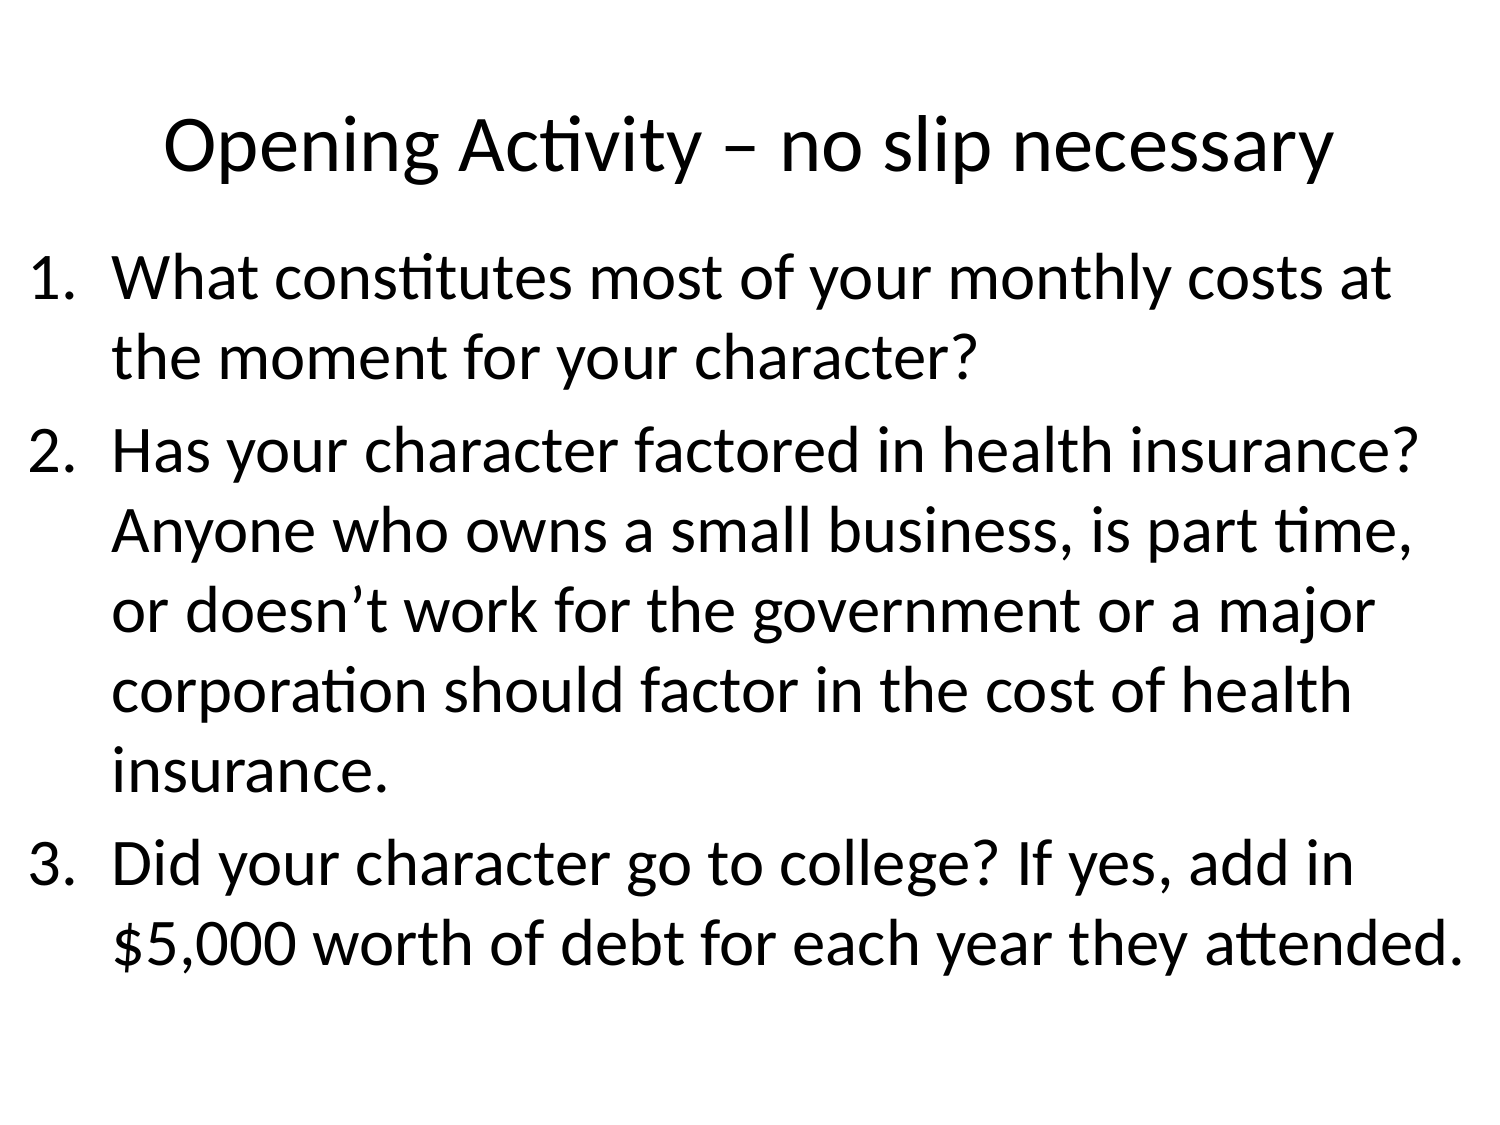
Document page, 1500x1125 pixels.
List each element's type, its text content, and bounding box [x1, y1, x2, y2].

title Opening Activity – no slip necessary [75, 45, 1425, 224]
list What constitutes most of your monthly costs at the moment for your character? Has your character factored in health insurance? Anyone who owns a small business, is part time, or doesn’t work for the government or a major corporation should factor in the cost of health insurance. Did your character go to college? If yes, add in $5,000 worth of debt for each year they attended. [12, 224, 1500, 1125]
